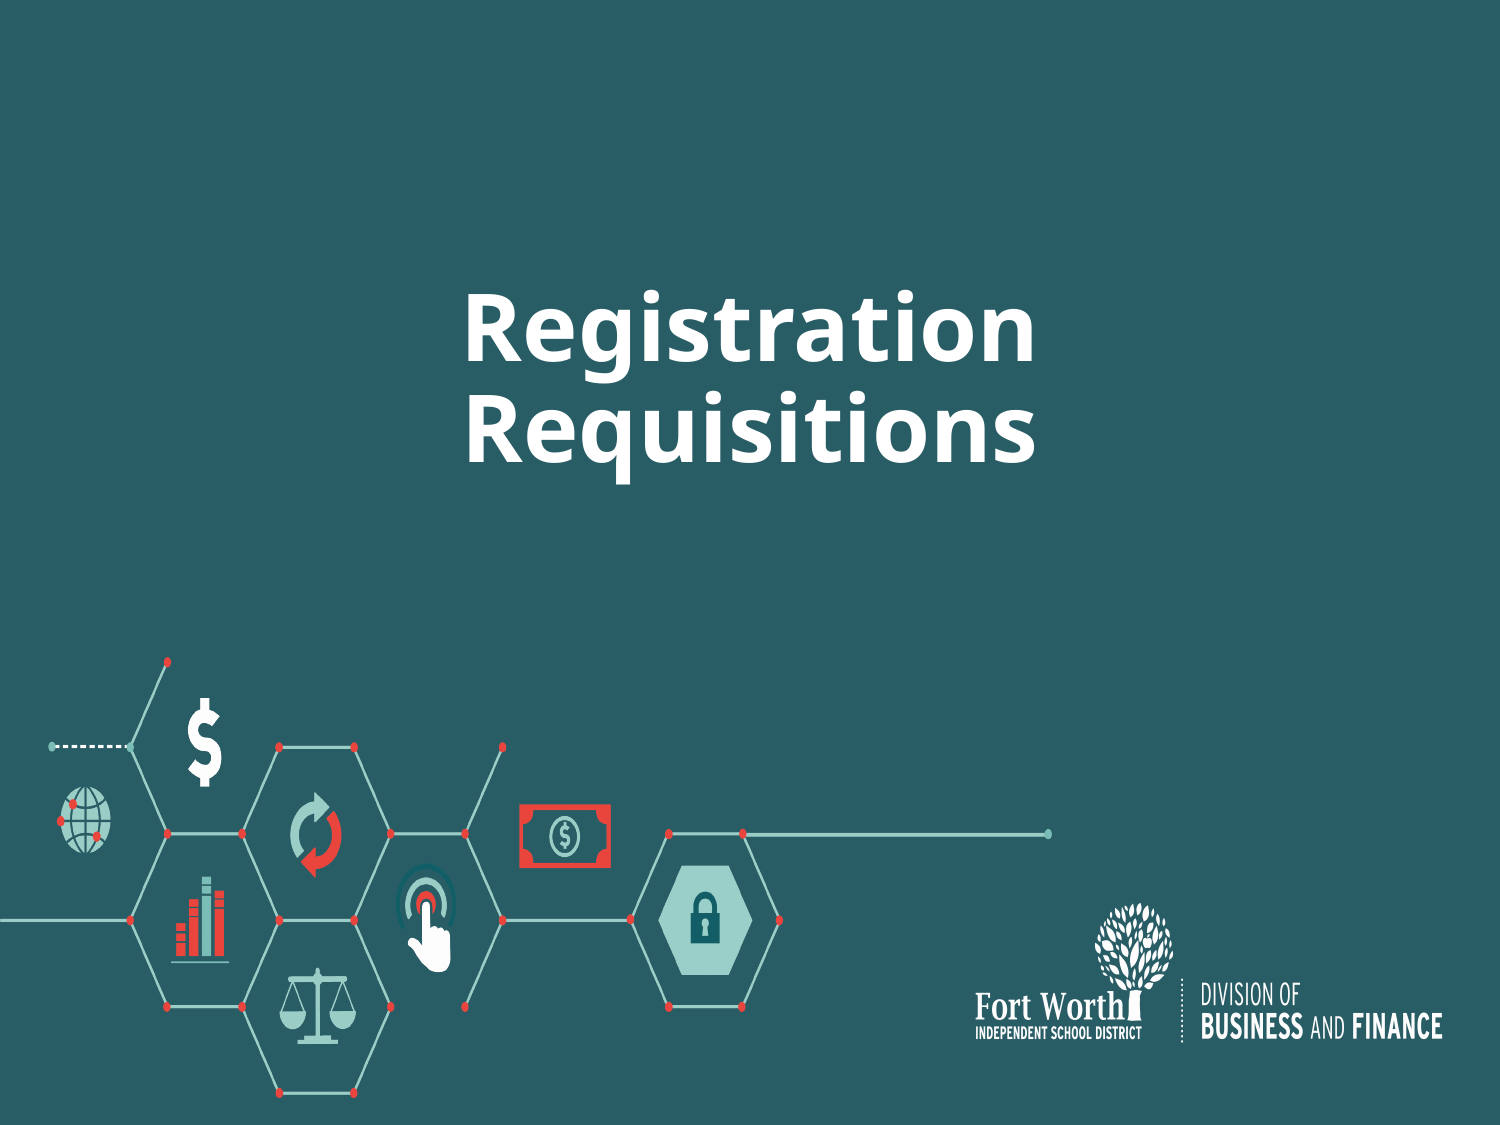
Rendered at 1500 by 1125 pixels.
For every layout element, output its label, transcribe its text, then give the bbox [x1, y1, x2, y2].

title Registration Requisitions [187, 98, 1313, 491]
picture [0, 657, 1458, 1098]
